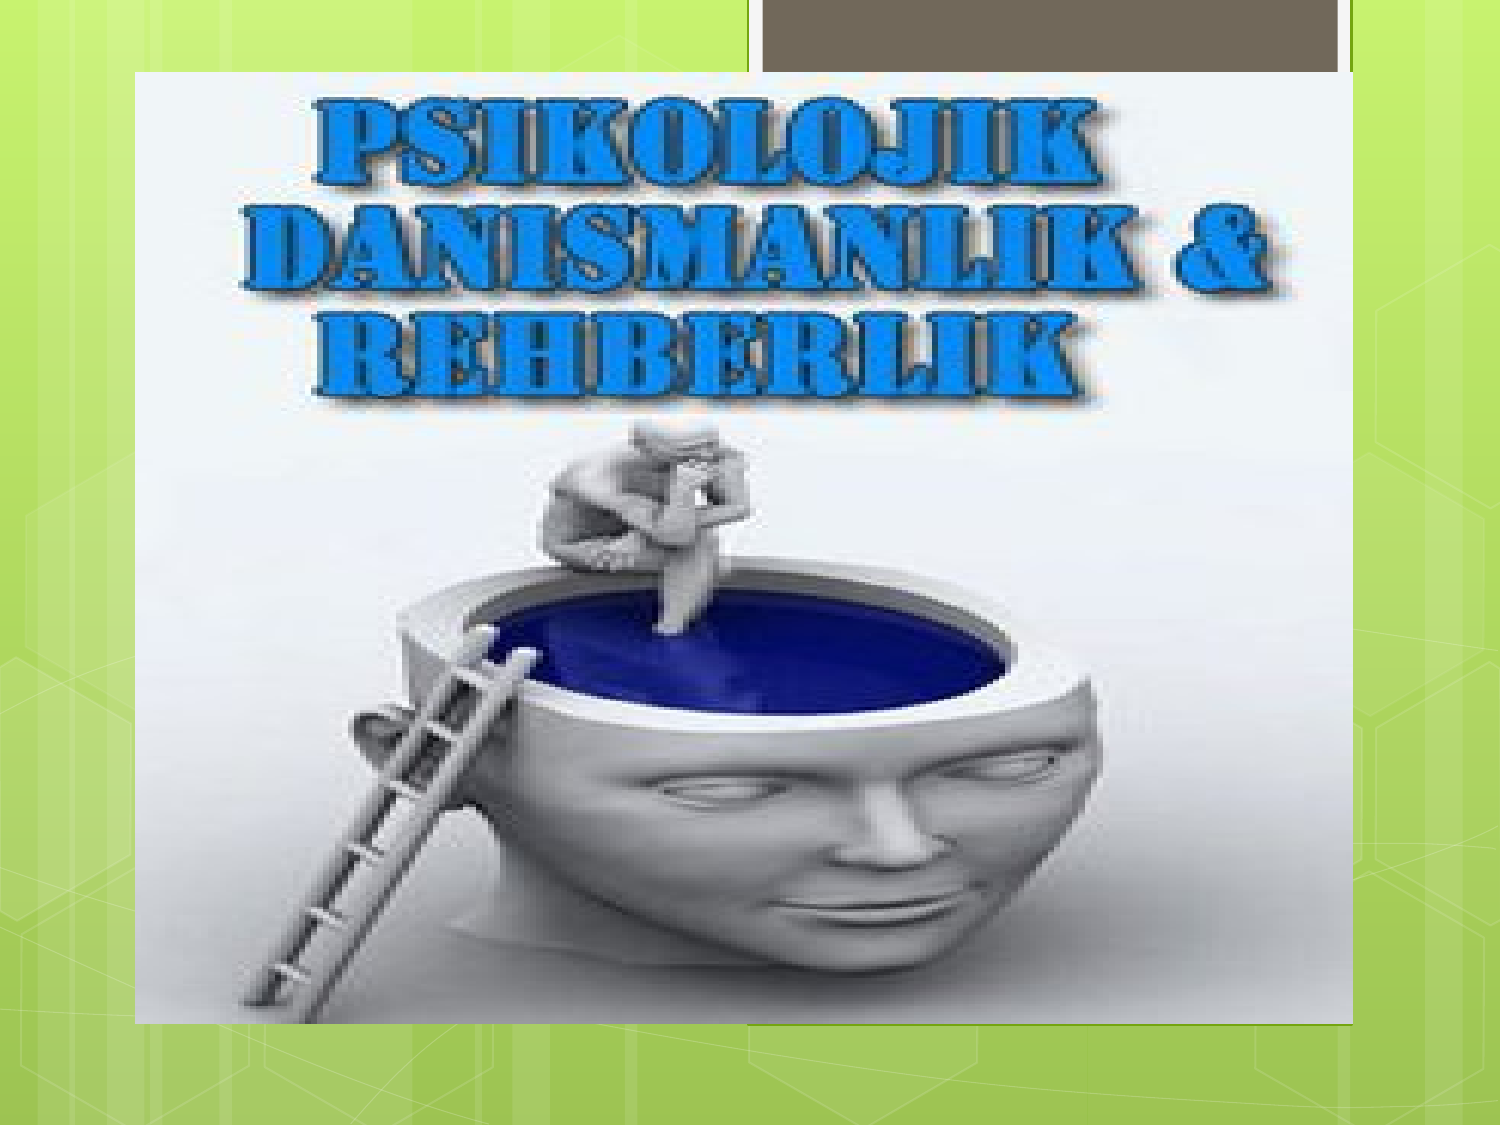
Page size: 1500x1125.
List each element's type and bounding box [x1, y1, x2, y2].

picture [135, 72, 1353, 1024]
